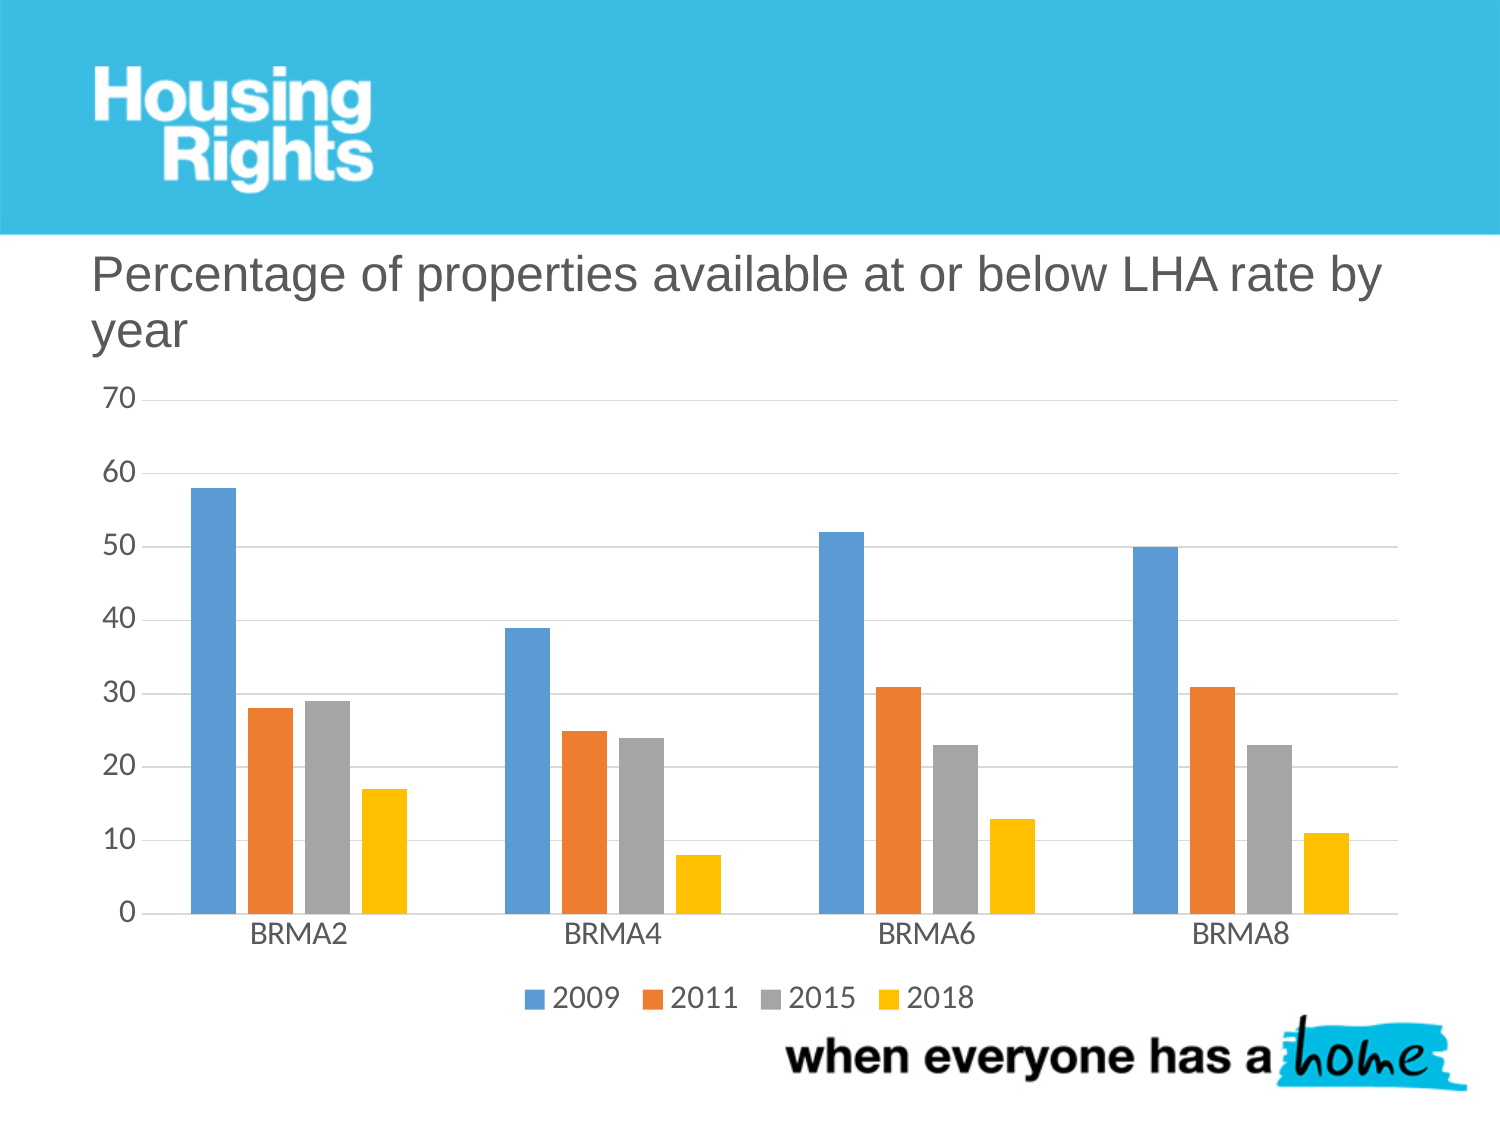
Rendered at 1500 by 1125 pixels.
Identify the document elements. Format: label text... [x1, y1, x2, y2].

title Percentage of properties available at or below LHA rate by year [76, 232, 1427, 371]
picture [0, 0, 1500, 1125]
chart [74, 370, 1426, 1024]
